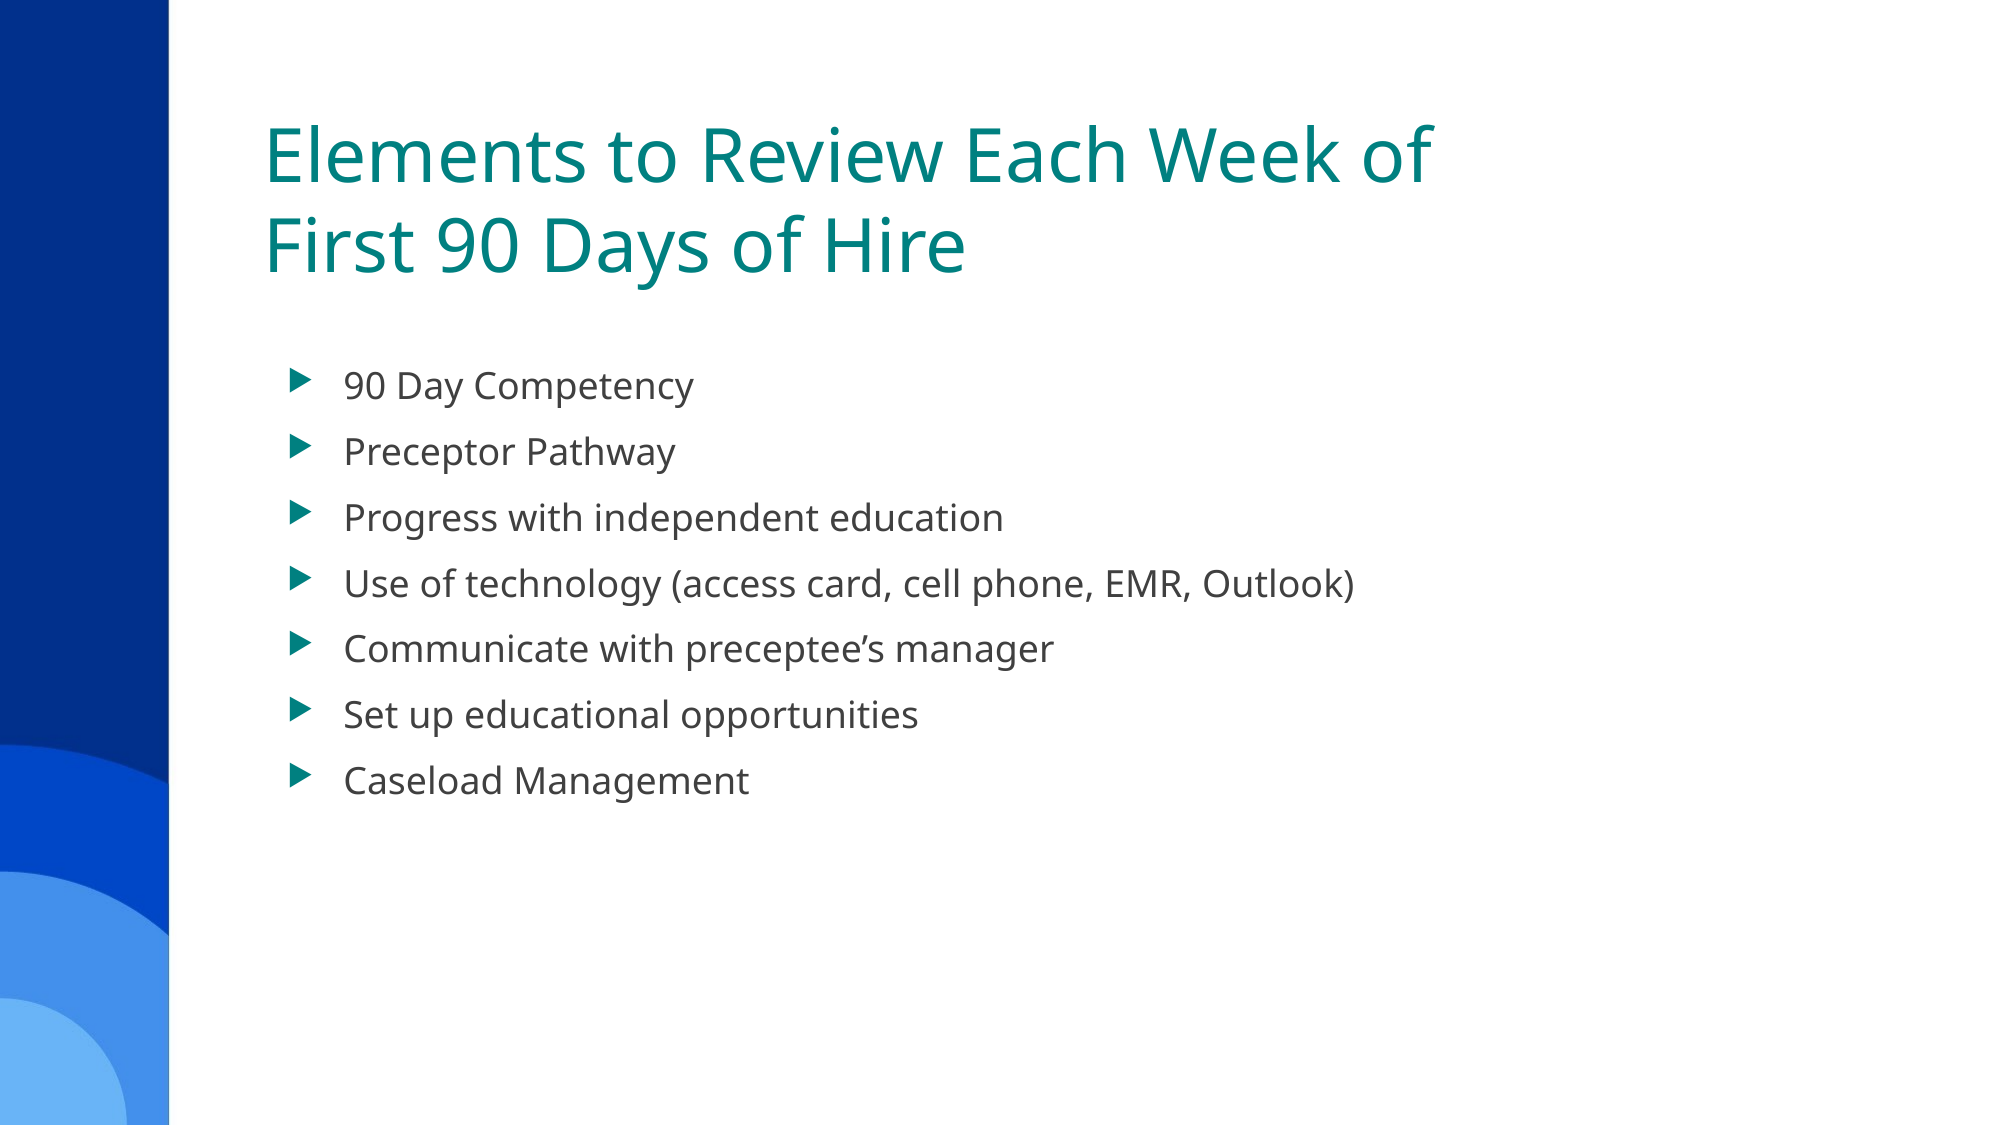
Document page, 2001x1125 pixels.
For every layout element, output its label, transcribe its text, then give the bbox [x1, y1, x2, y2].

list 90 Day Competency Preceptor Pathway Progress with independent education Use of technology (access card, cell phone, EMR, Outlook) Communicate with preceptee’s manager Set up educational opportunities Caseload Management [272, 354, 1522, 992]
picture [0, 0, 2001, 1125]
title Elements to Review Each Week of First 90 Days of Hire [248, 99, 1522, 317]
